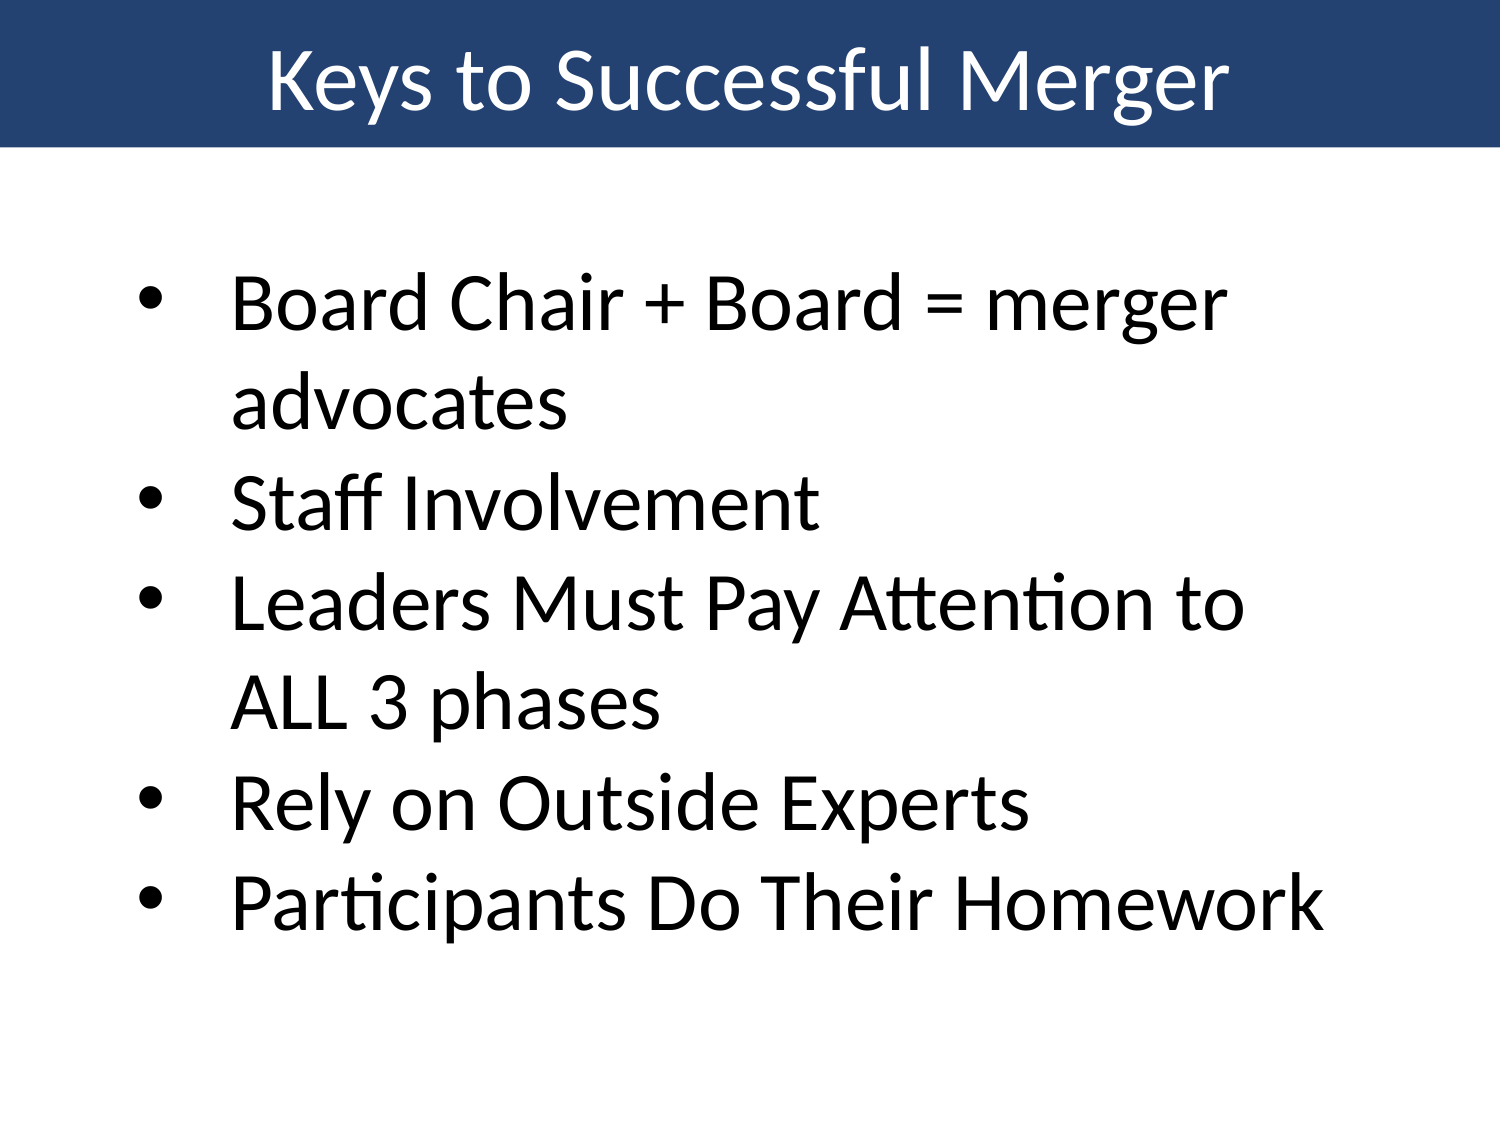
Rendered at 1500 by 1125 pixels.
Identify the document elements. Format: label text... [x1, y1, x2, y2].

text_box Board Chair + Board = merger advocates Staff Involvement Leaders Must Pay Attention to ALL 3 phases Rely on Outside Experts Participants Do Their Homework [121, 194, 1357, 954]
text_box Keys to Successful Merger [0, 0, 1500, 148]
